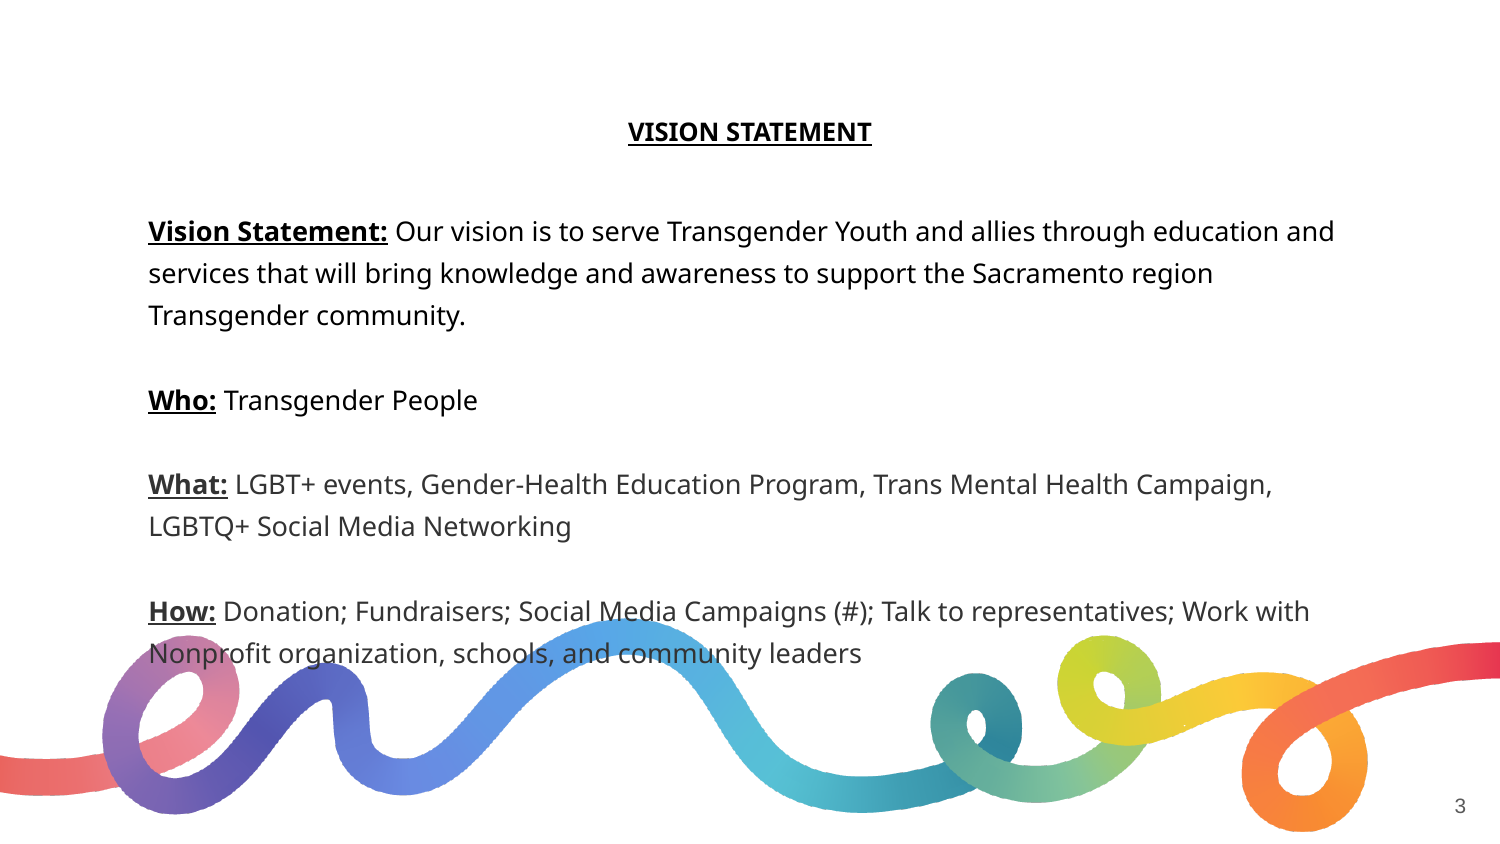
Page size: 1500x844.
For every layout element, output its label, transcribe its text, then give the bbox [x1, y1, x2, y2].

title VISION STATEMENT [140, 99, 1360, 165]
list Vision Statement: Our vision is to serve Transgender Youth and allies through education and services that will bring knowledge and awareness to support the Sacramento region Transgender community. Who: Transgender People What: LGBT+ events, Gender-Health Education Program, Trans Mental Health Campaign, LGBTQ+ Social Media Networking How: Donation; Fundraisers; Social Media Campaigns (#); Talk to representatives; Work with Nonprofit organization, schools, and community leaders [133, 191, 1367, 737]
slide_number ‹#› [1391, 774, 1482, 840]
picture [0, 618, 1500, 832]
